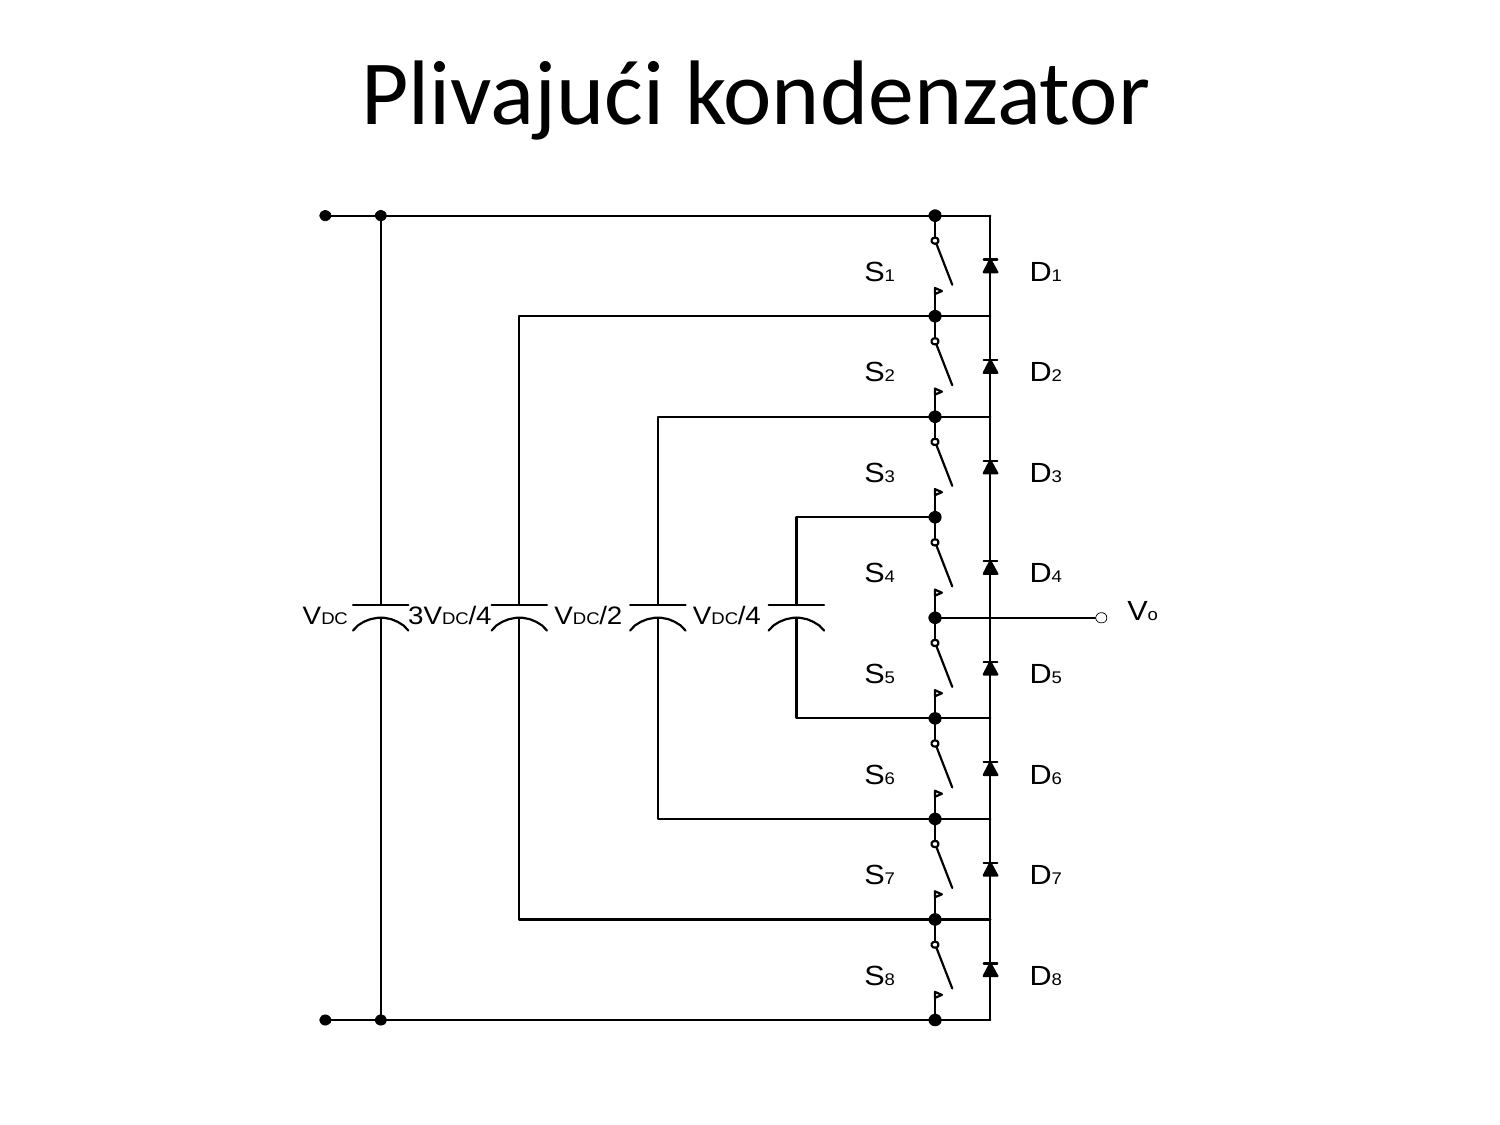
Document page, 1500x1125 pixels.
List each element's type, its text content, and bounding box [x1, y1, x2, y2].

title Plivajući kondenzator [37, 0, 1475, 175]
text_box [266, 187, 1176, 1049]
